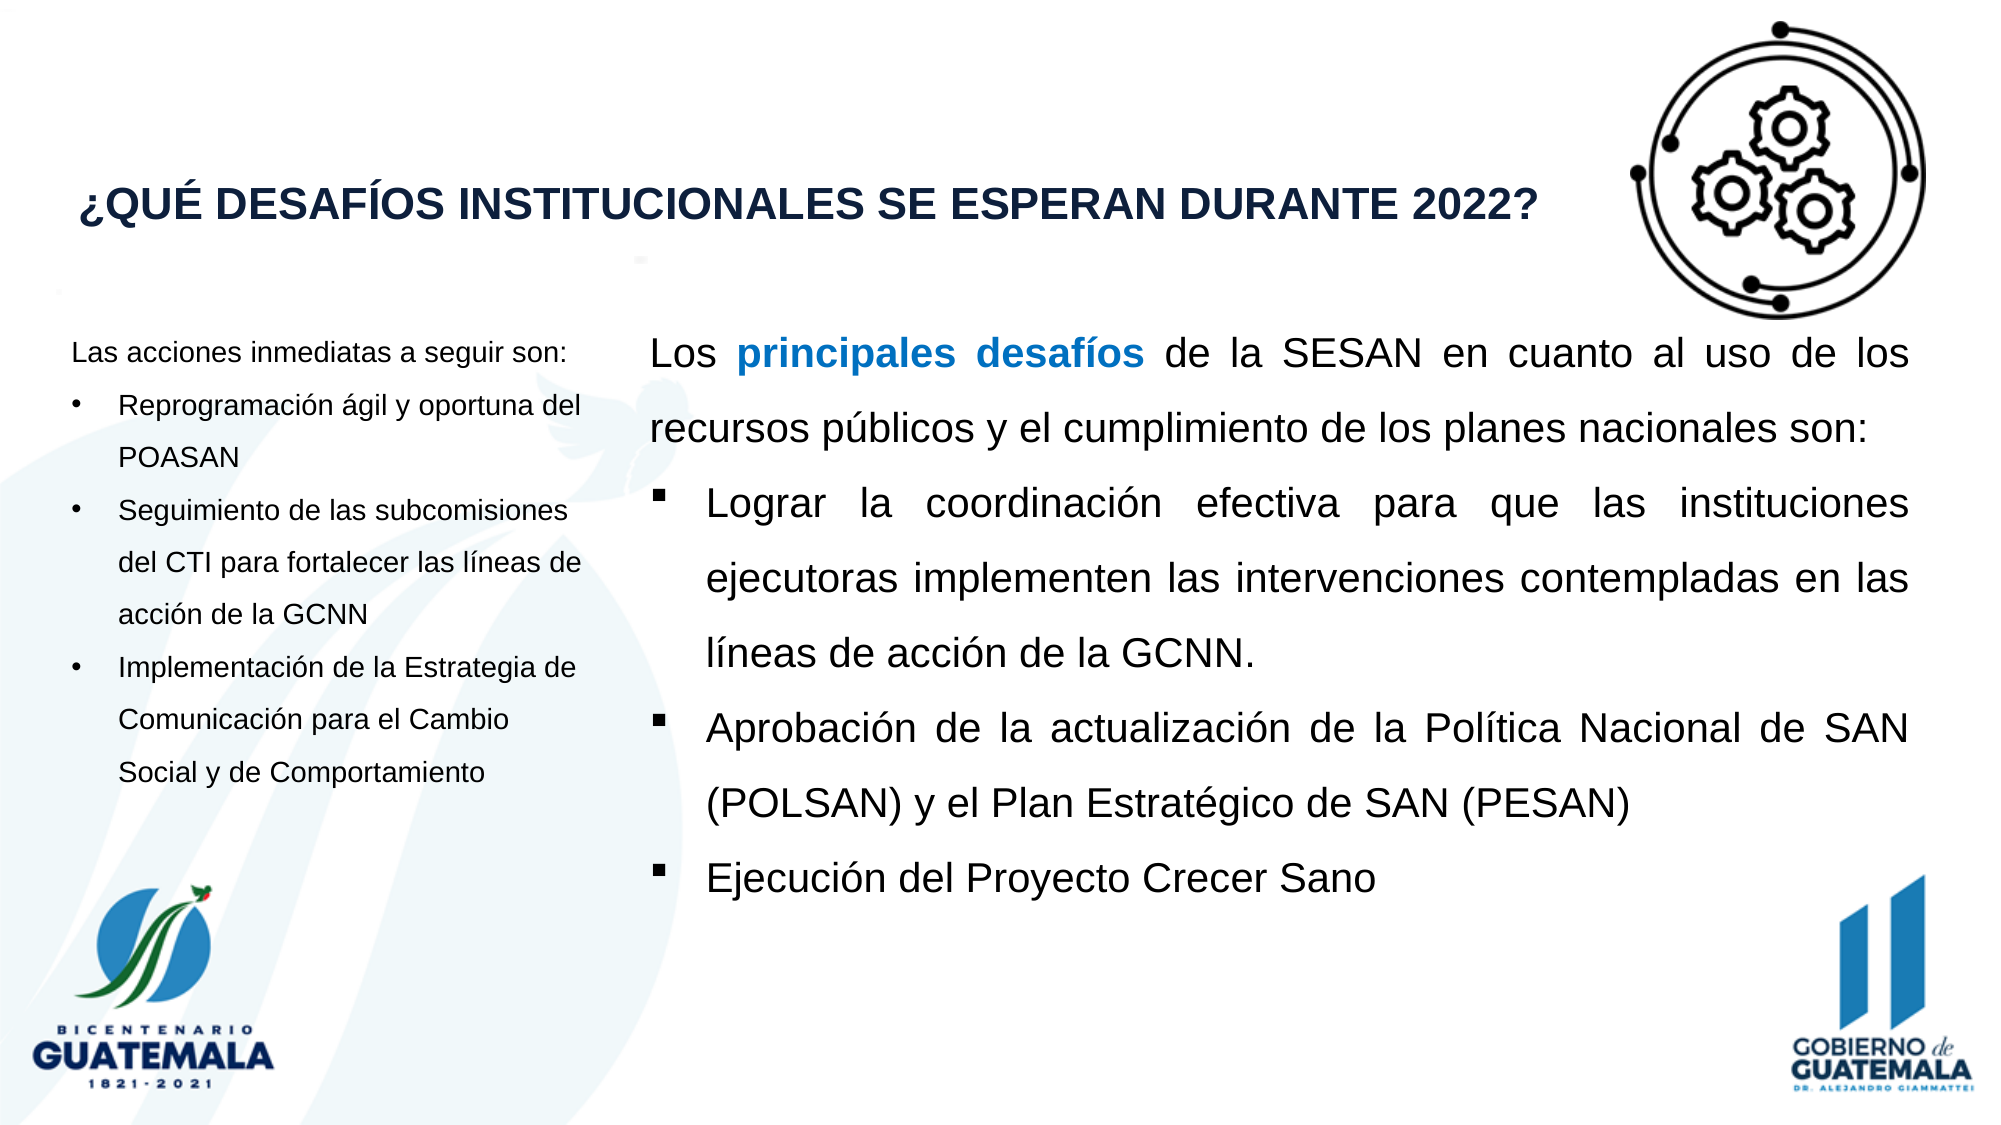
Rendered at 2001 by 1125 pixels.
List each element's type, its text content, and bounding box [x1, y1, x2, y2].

picture [0, 0, 2001, 1125]
title ¿QUÉ DESAFÍOS INSTITUCIONALES SE ESPERAN DURANTE 2022? [63, 170, 1630, 343]
text_box Los principales desafíos de la SESAN en cuanto al uso de los recursos públicos y el cumplimiento de los planes nacionales son: Lograr la coordinación efectiva para que las instituciones ejecutoras implementen las intervenciones contempladas en las líneas de acción de la GCNN. Aprobación de la actualización de la Política Nacional de SAN (POLSAN) y el Plan Estratégico de SAN (PESAN) Ejecución del Proyecto Crecer Sano [634, 248, 1926, 953]
text_box Las acciones inmediatas a seguir son: Reprogramación ágil y oportuna del POASAN Seguimiento de las subcomisiones del CTI para fortalecer las líneas de acción de la GCNN Implementación de la Estrategia de Comunicación para el Cambio Social y de Comportamiento [56, 280, 603, 824]
